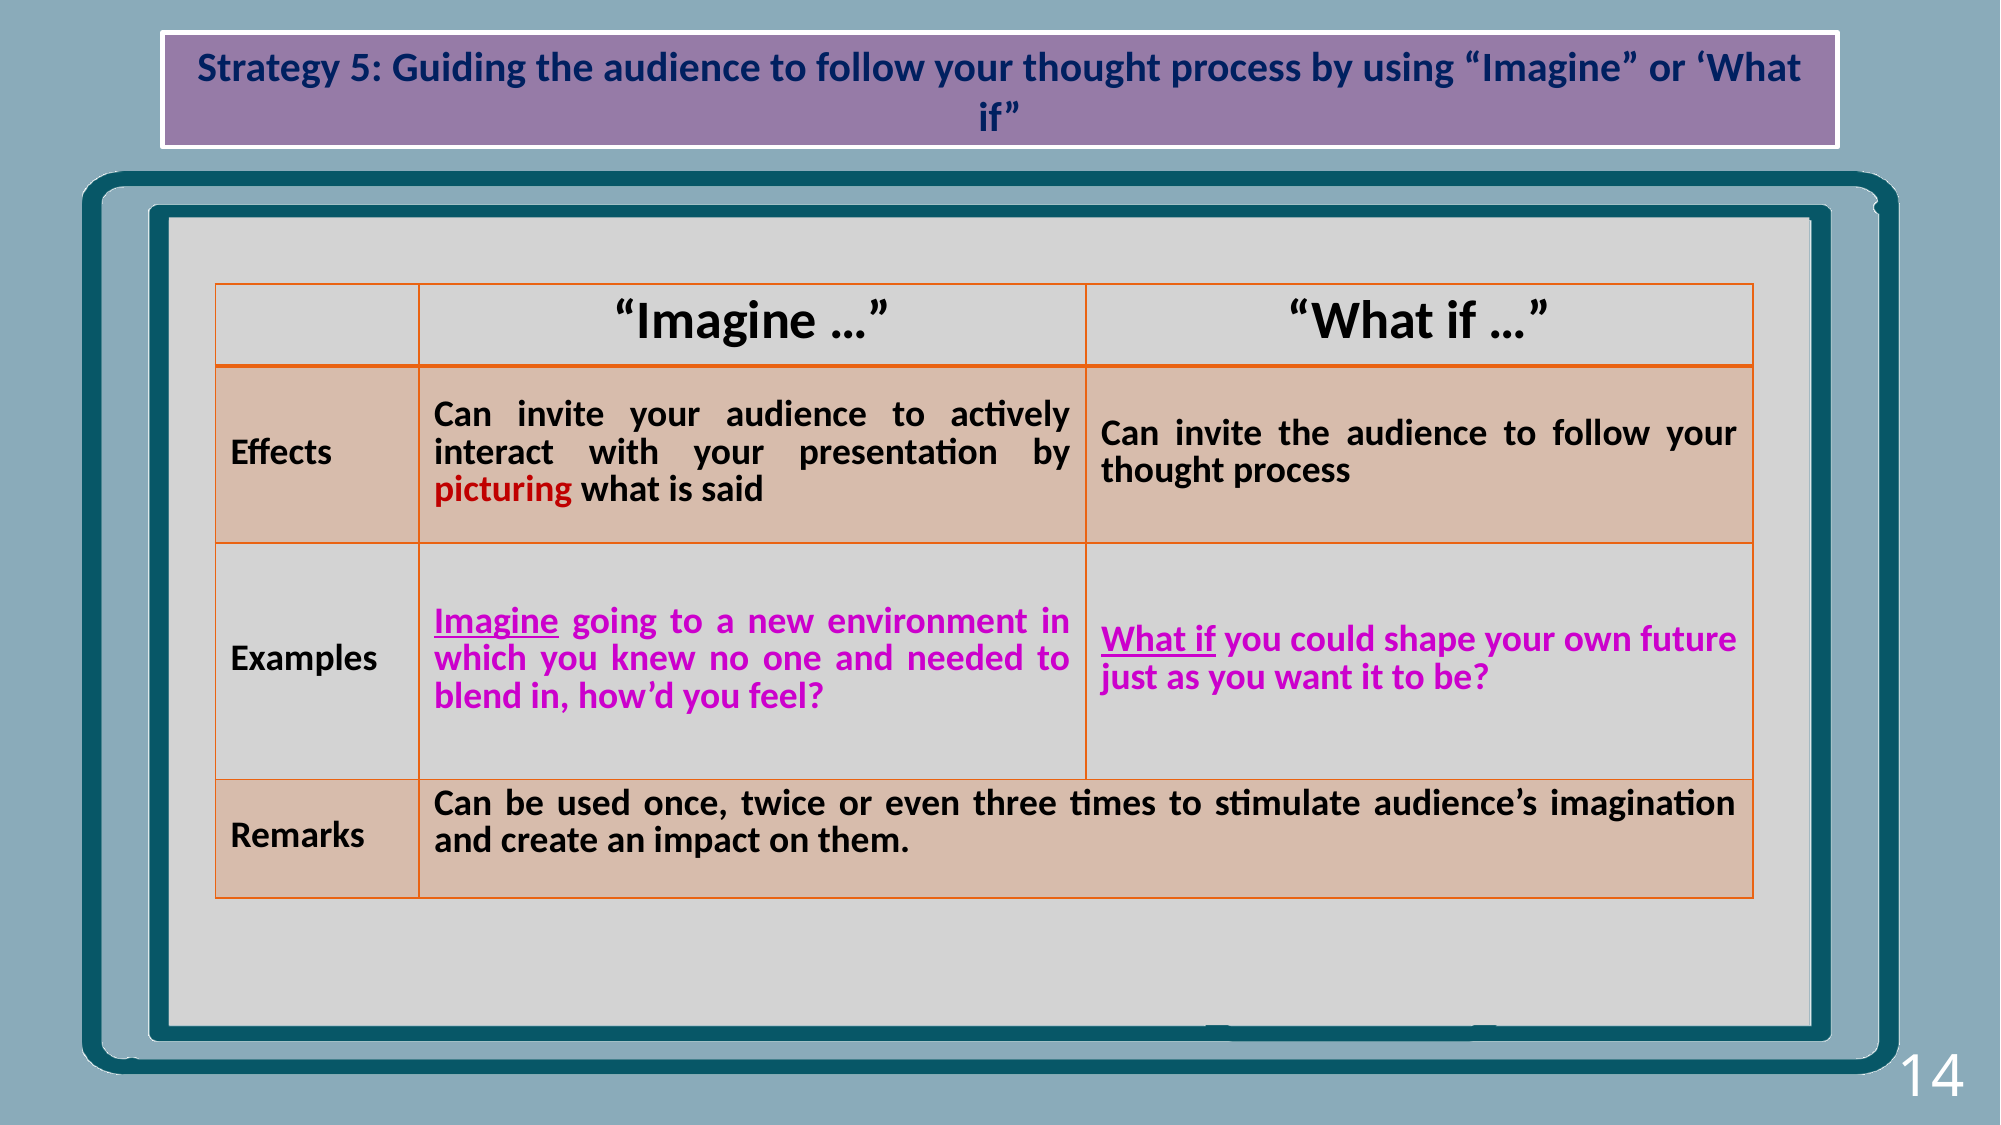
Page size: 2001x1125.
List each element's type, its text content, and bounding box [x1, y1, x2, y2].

picture [0, 114, 2000, 1125]
text_box Strategy 5: Guiding the audience to follow your thought process by using “Imagine” or ‘What if” [162, 32, 1838, 112]
